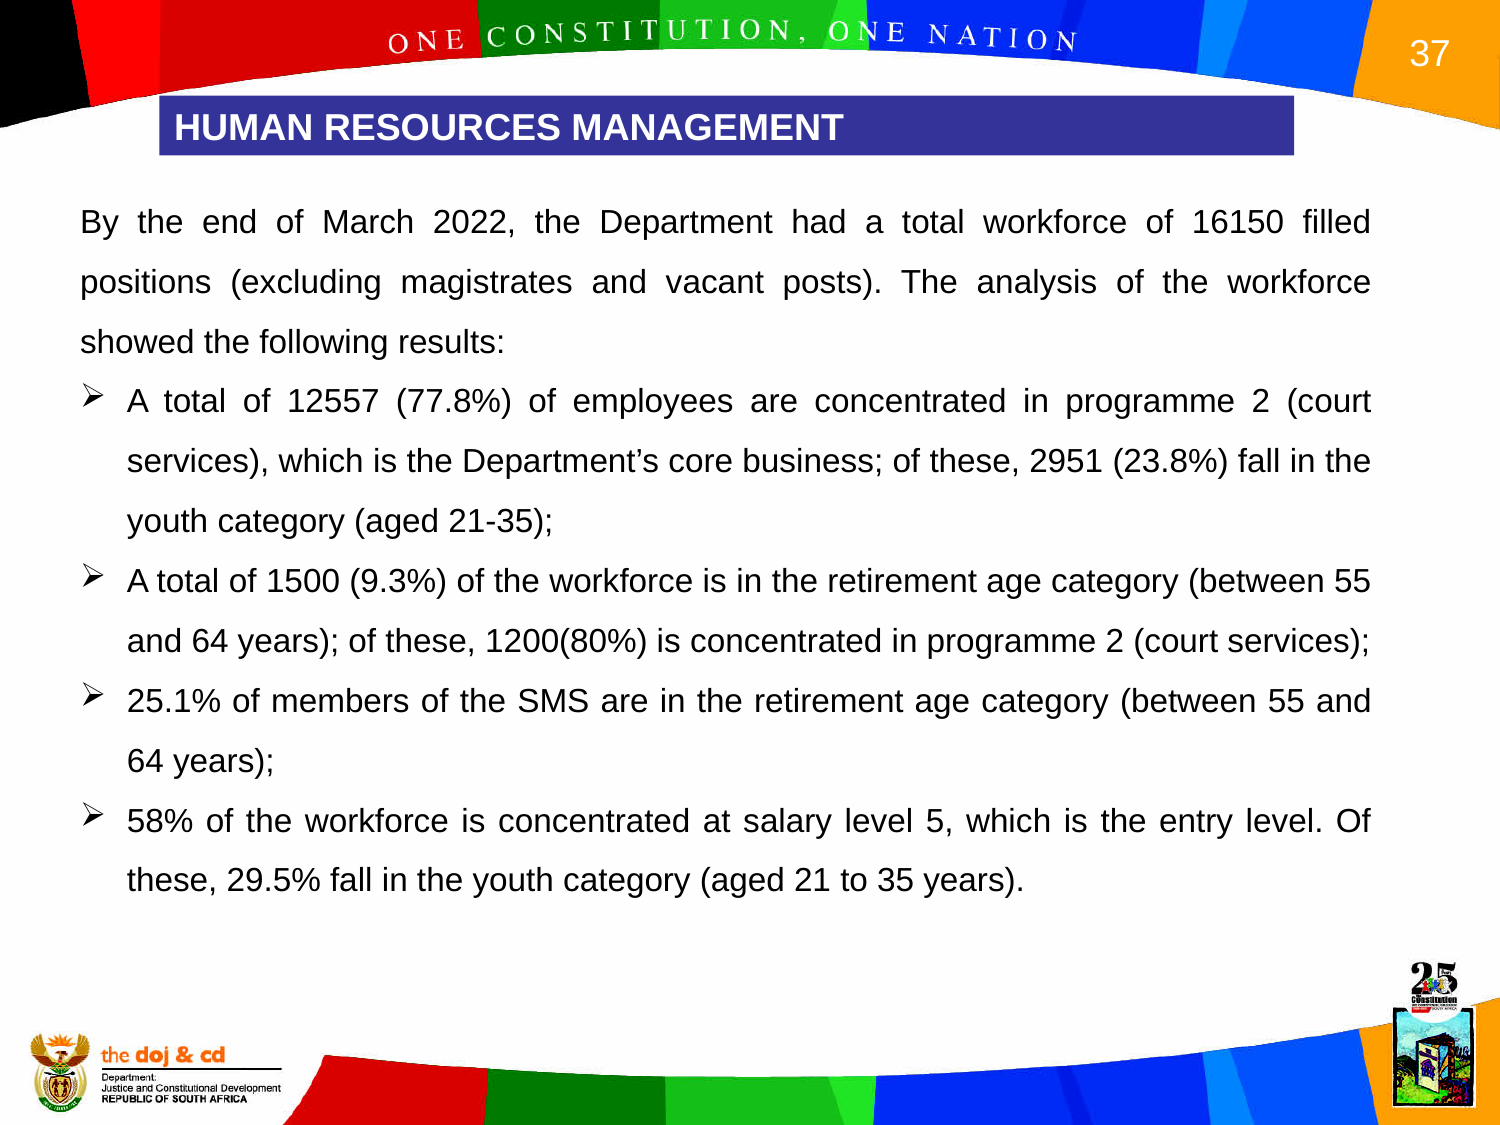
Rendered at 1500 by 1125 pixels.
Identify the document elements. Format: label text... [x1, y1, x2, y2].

text_box By the end of March 2022, the Department had a total workforce of 16150 filled positions (excluding magistrates and vacant posts). The analysis of the workforce showed the following results: A total of 12557 (77.8%) of employees are concentrated in programme 2 (court services), which is the Department’s core business; of these, 2951 (23.8%) fall in the youth category (aged 21-35); A total of 1500 (9.3%) of the workforce is in the retirement age category (between 55 and 64 years); of these, 1200(80%) is concentrated in programme 2 (court services); 25.1% of members of the SMS are in the retirement age category (between 55 and 64 years); 58% of the workforce is concentrated at salary level 5, which is the entry level. Of these, 29.5% fall in the youth category (aged 21 to 35 years). [65, 172, 1389, 906]
picture [0, 0, 1500, 1125]
text_box HUMAN RESOURCES MANAGEMENT [159, 95, 1295, 156]
